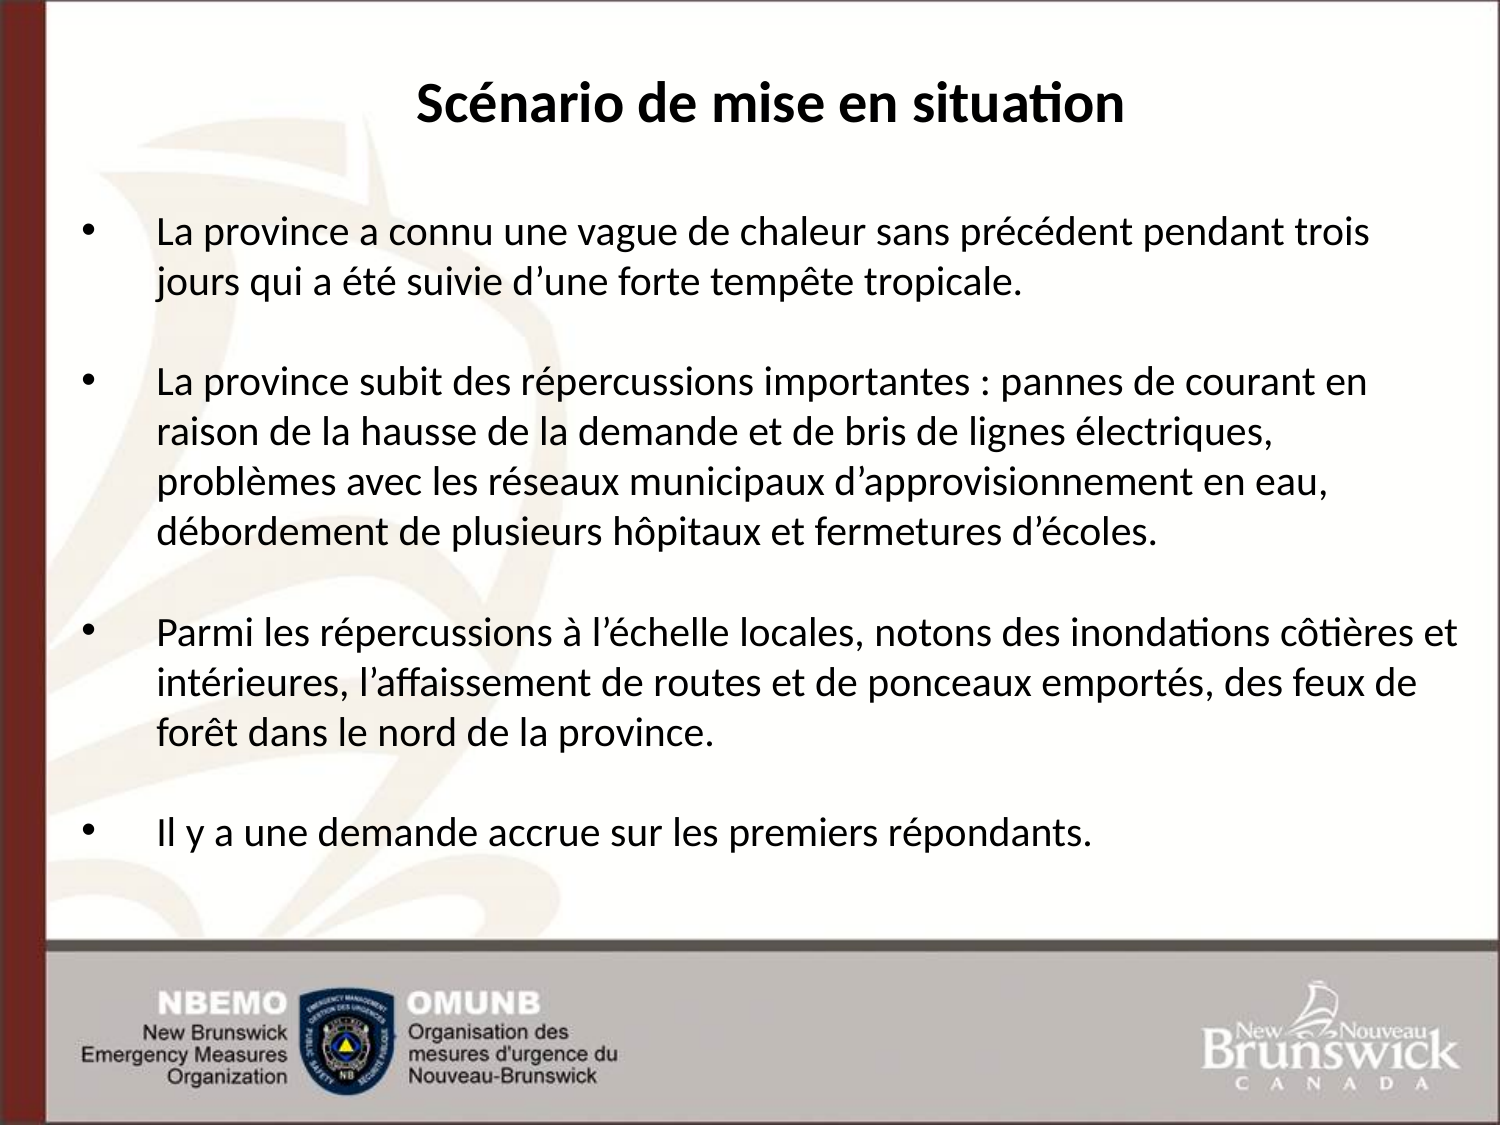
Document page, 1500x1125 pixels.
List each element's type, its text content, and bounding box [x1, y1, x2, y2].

picture [0, 0, 1500, 1125]
text_box Scénario de mise en situation La province a connu une vague de chaleur sans précédent pendant trois jours qui a été suivie d’une forte tempête tropicale. La province subit des répercussions importantes : pannes de courant en raison de la hausse de la demande et de bris de lignes électriques, problèmes avec les réseaux municipaux d’approvisionnement en eau, débordement de plusieurs hôpitaux et fermetures d’écoles. Parmi les répercussions à l’échelle locales, notons des inondations côtières et intérieures, l’affaissement de routes et de ponceaux emportés, des feux de forêt dans le nord de la province. Il y a une demande accrue sur les premiers répondants. [66, 56, 1477, 862]
